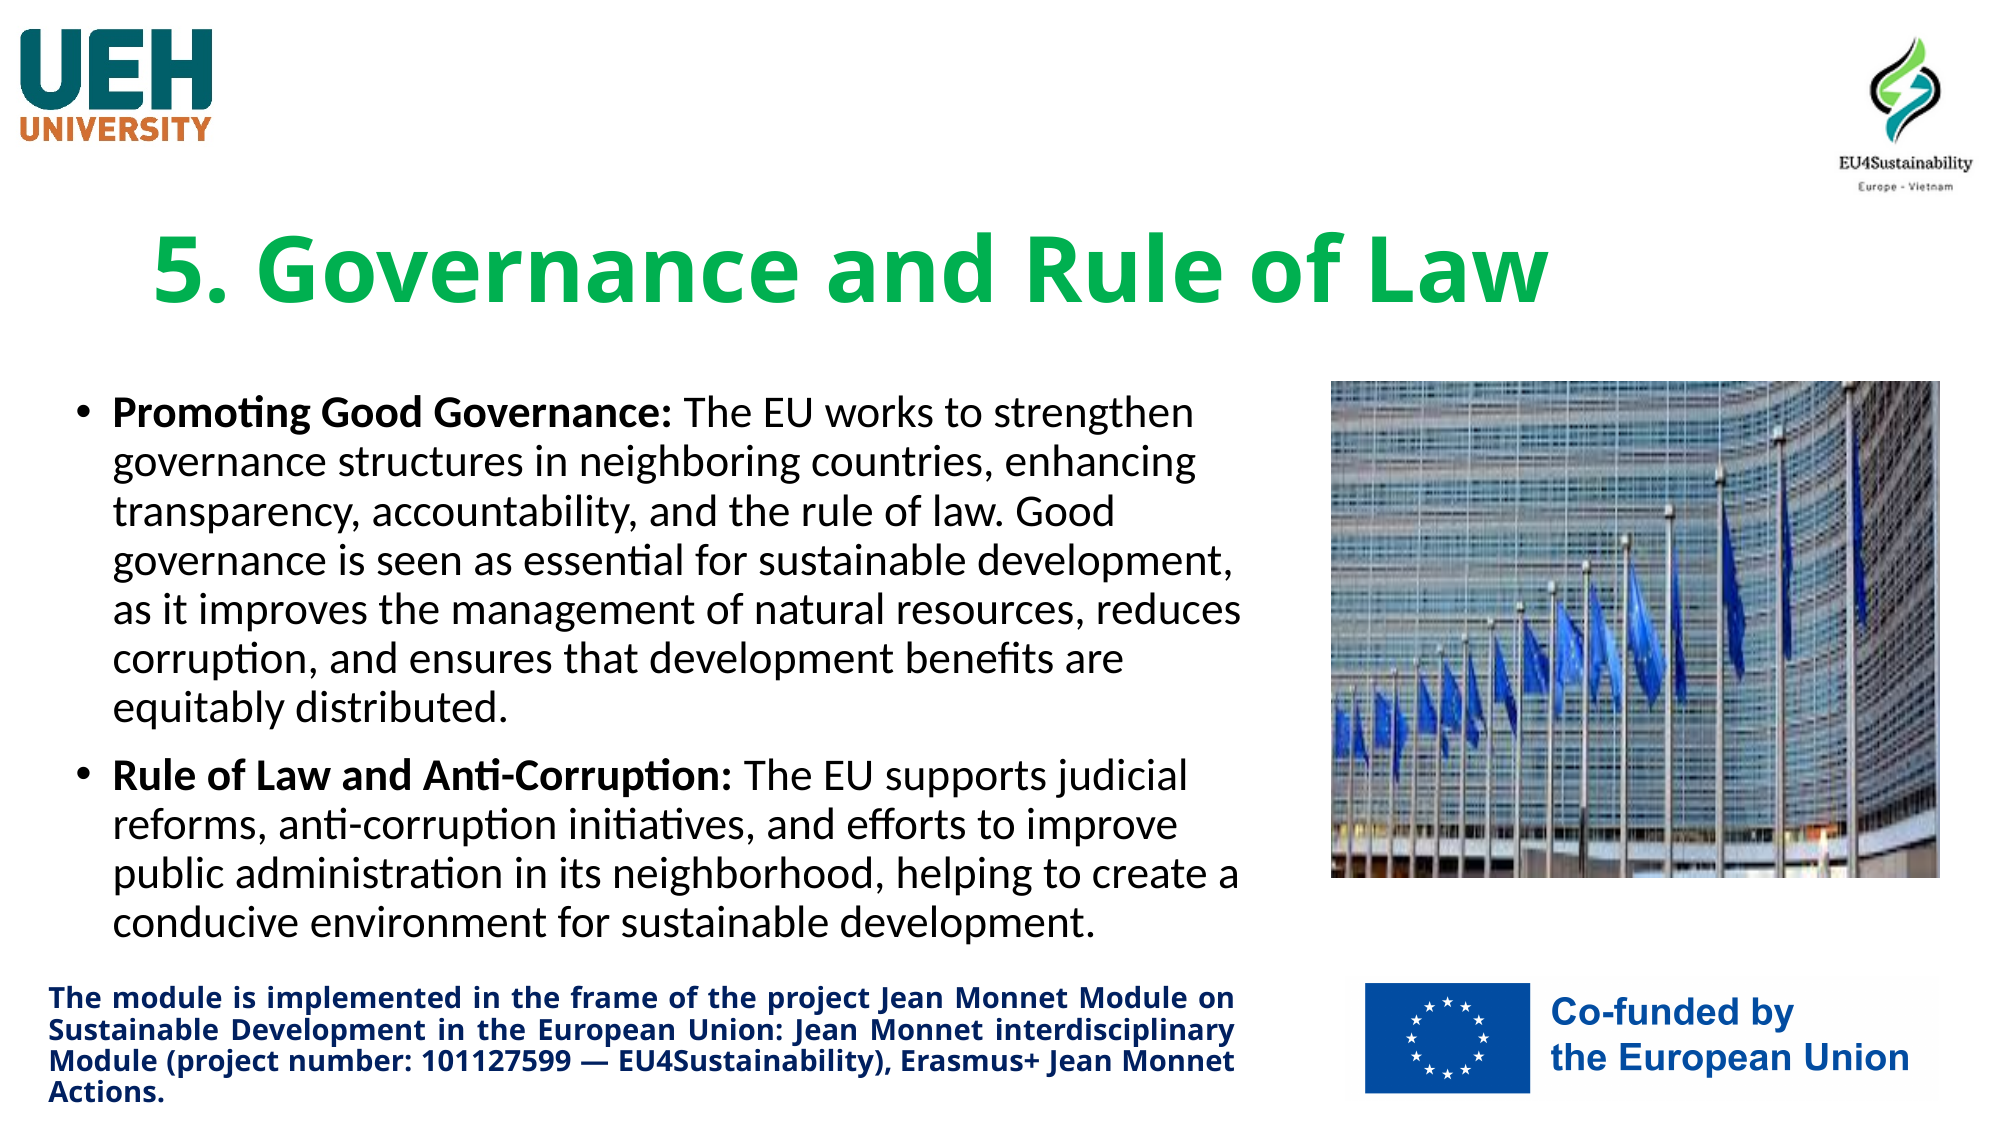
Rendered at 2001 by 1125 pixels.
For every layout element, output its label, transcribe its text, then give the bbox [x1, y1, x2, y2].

list Promoting Good Governance: The EU works to strengthen governance structures in neighboring countries, enhancing transparency, accountability, and the rule of law. Good governance is seen as essential for sustainable development, as it improves the management of natural resources, reduces corruption, and ensures that development benefits are equitably distributed. Rule of Law and Anti-Corruption: The EU supports judicial reforms, anti-corruption initiatives, and efforts to improve public administration in its neighborhood, helping to create a conducive environment for sustainable development. [60, 381, 1288, 962]
picture [1345, 976, 1939, 1101]
picture [1331, 381, 1940, 879]
picture [1812, 20, 2000, 212]
title 5. Governance and Rule of Law [137, 163, 1863, 382]
picture [5, 15, 226, 155]
